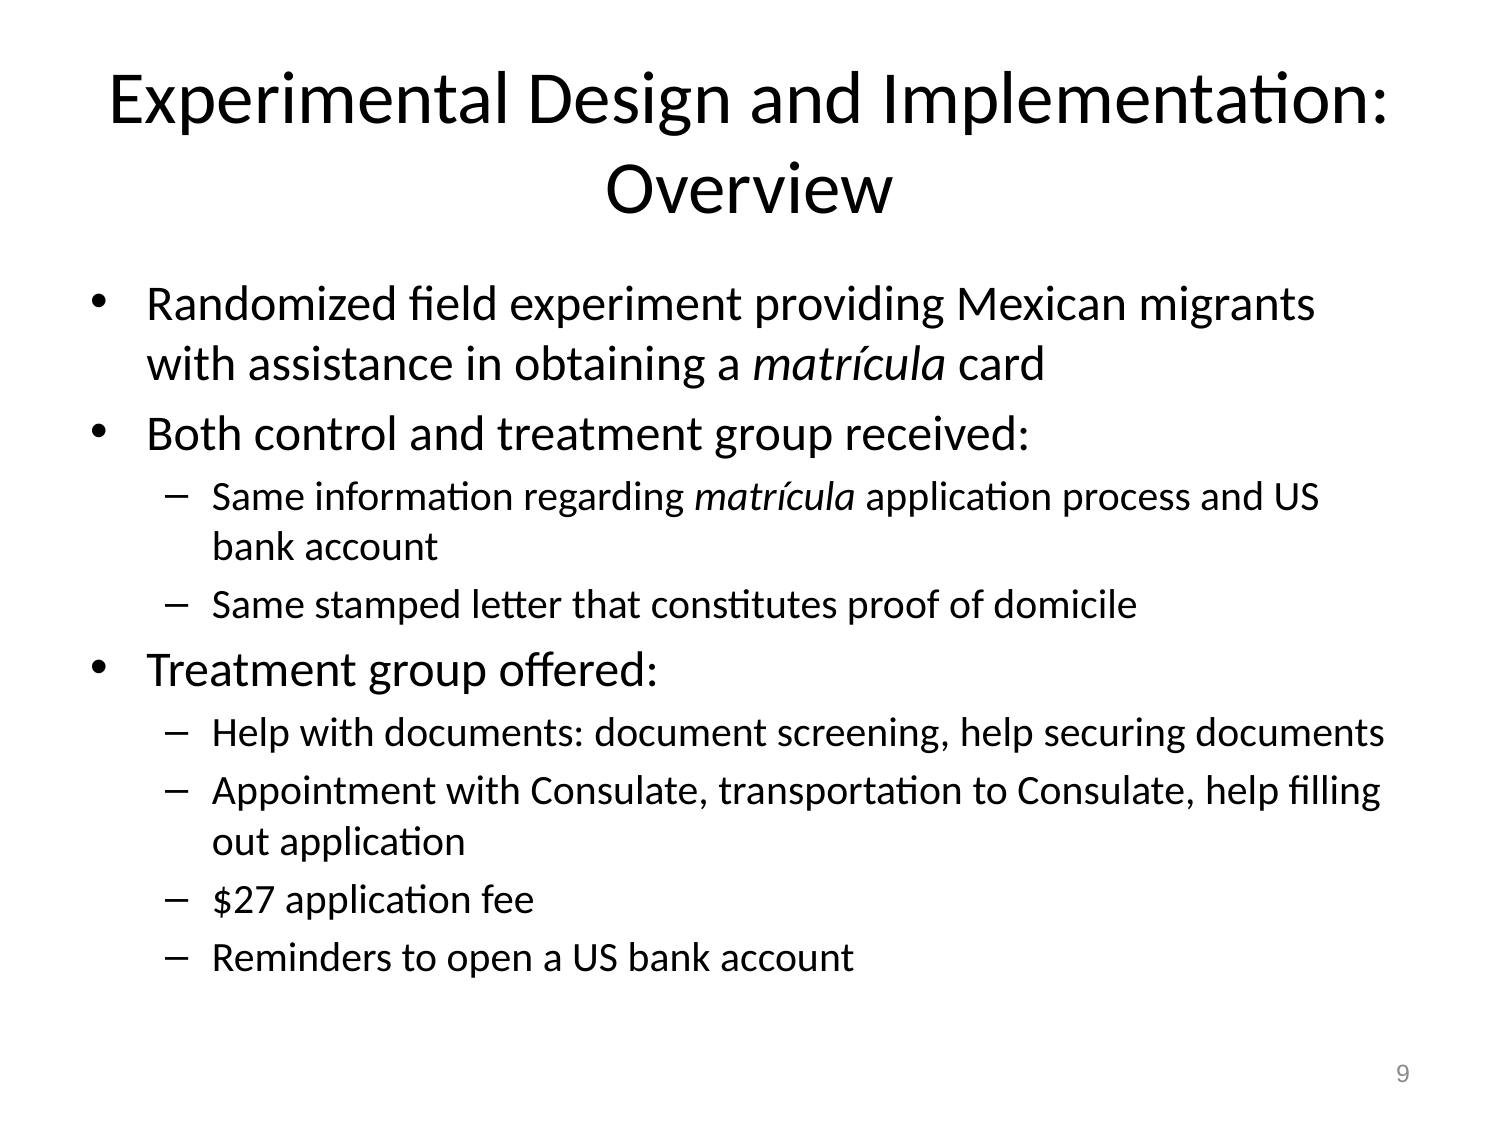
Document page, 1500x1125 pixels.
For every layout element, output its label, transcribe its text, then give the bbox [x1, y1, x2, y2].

list Randomized field experiment providing Mexican migrants with assistance in obtaining a matrícula card Both control and treatment group received: Same information regarding matrícula application process and US bank account Same stamped letter that constitutes proof of domicile Treatment group offered: Help with documents: document screening, help securing documents Appointment with Consulate, transportation to Consulate, help filling out application $27 application fee Reminders to open a US bank account [74, 262, 1426, 1006]
slide_number 9 [1074, 1042, 1425, 1103]
title Experimental Design and Implementation: Overview [74, 44, 1426, 233]
